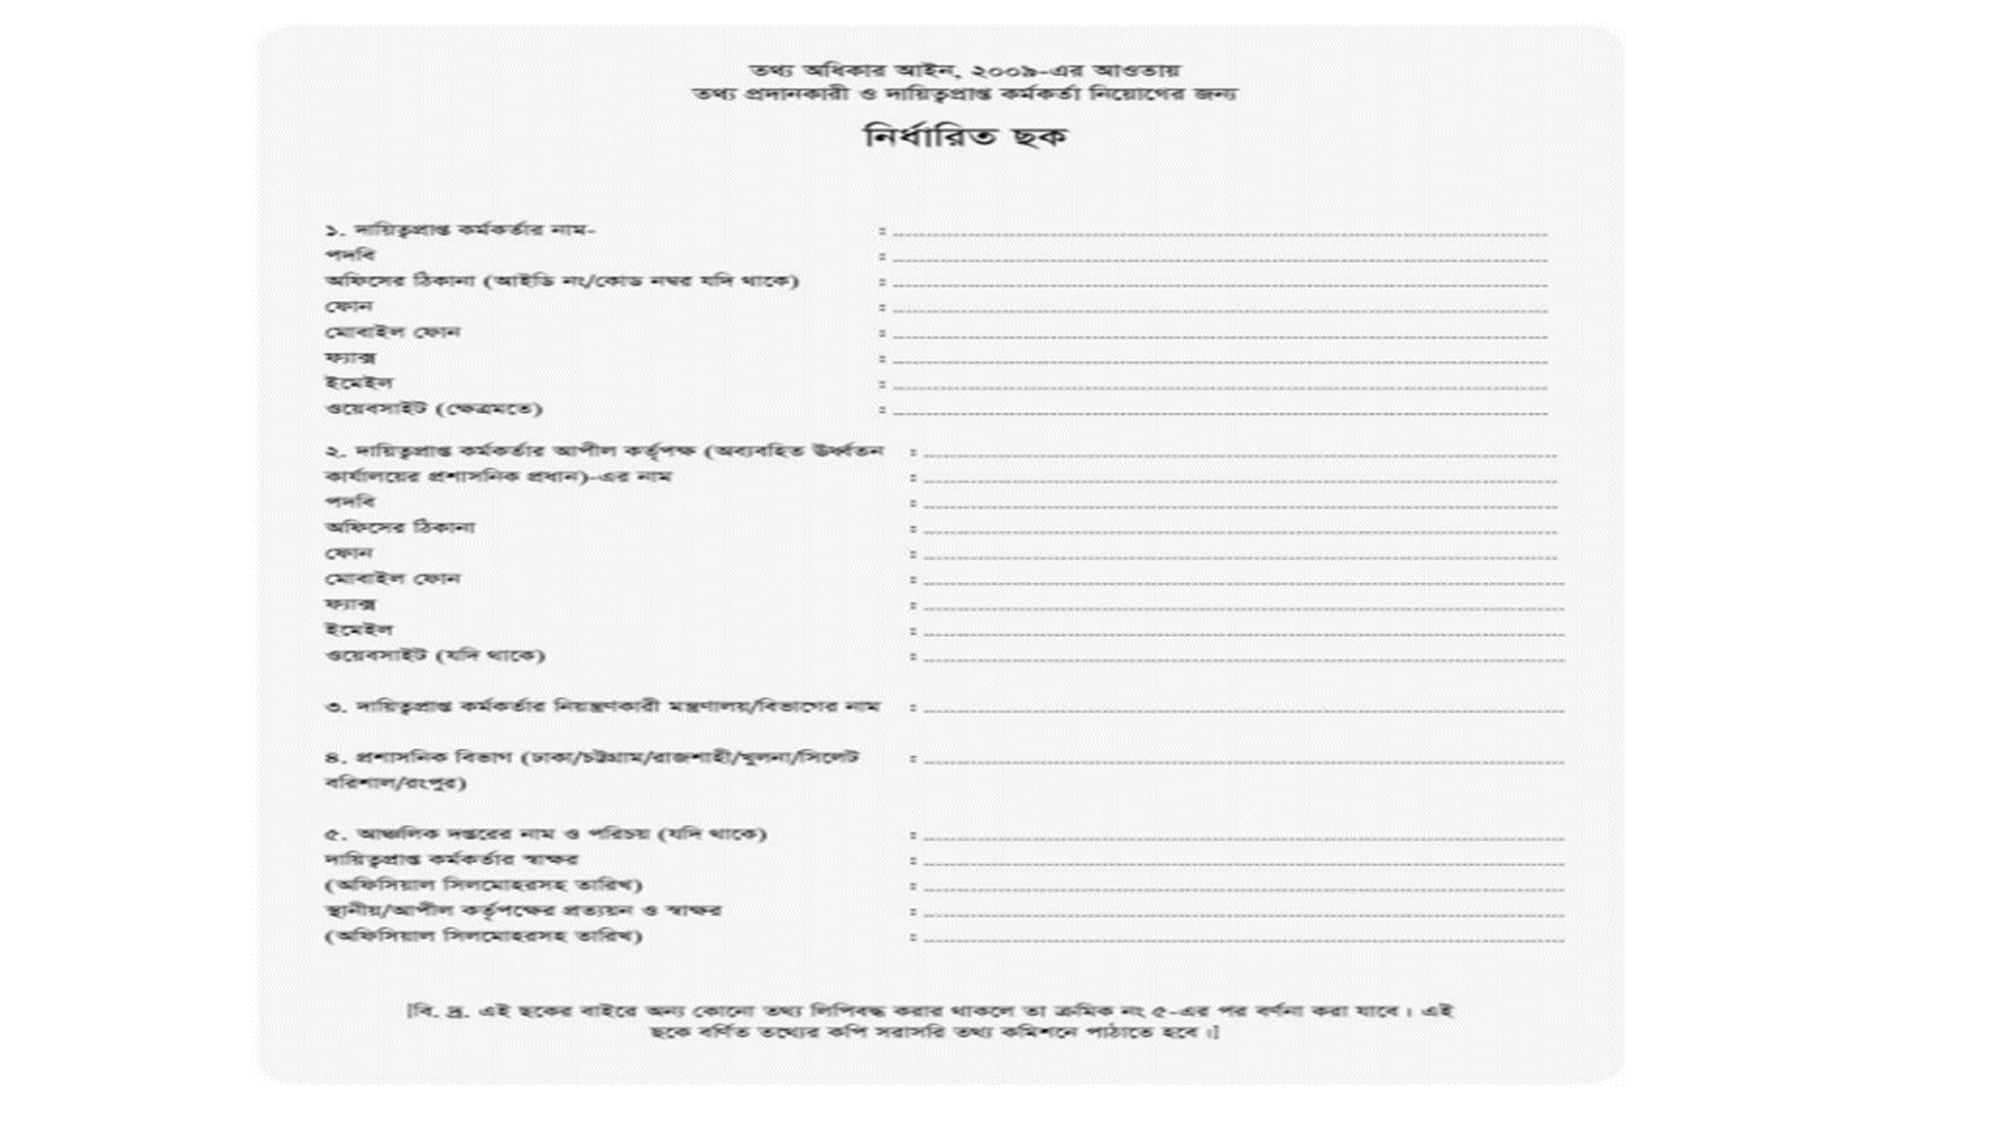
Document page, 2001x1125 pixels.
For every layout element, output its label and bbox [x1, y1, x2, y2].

picture [247, 19, 1641, 1087]
